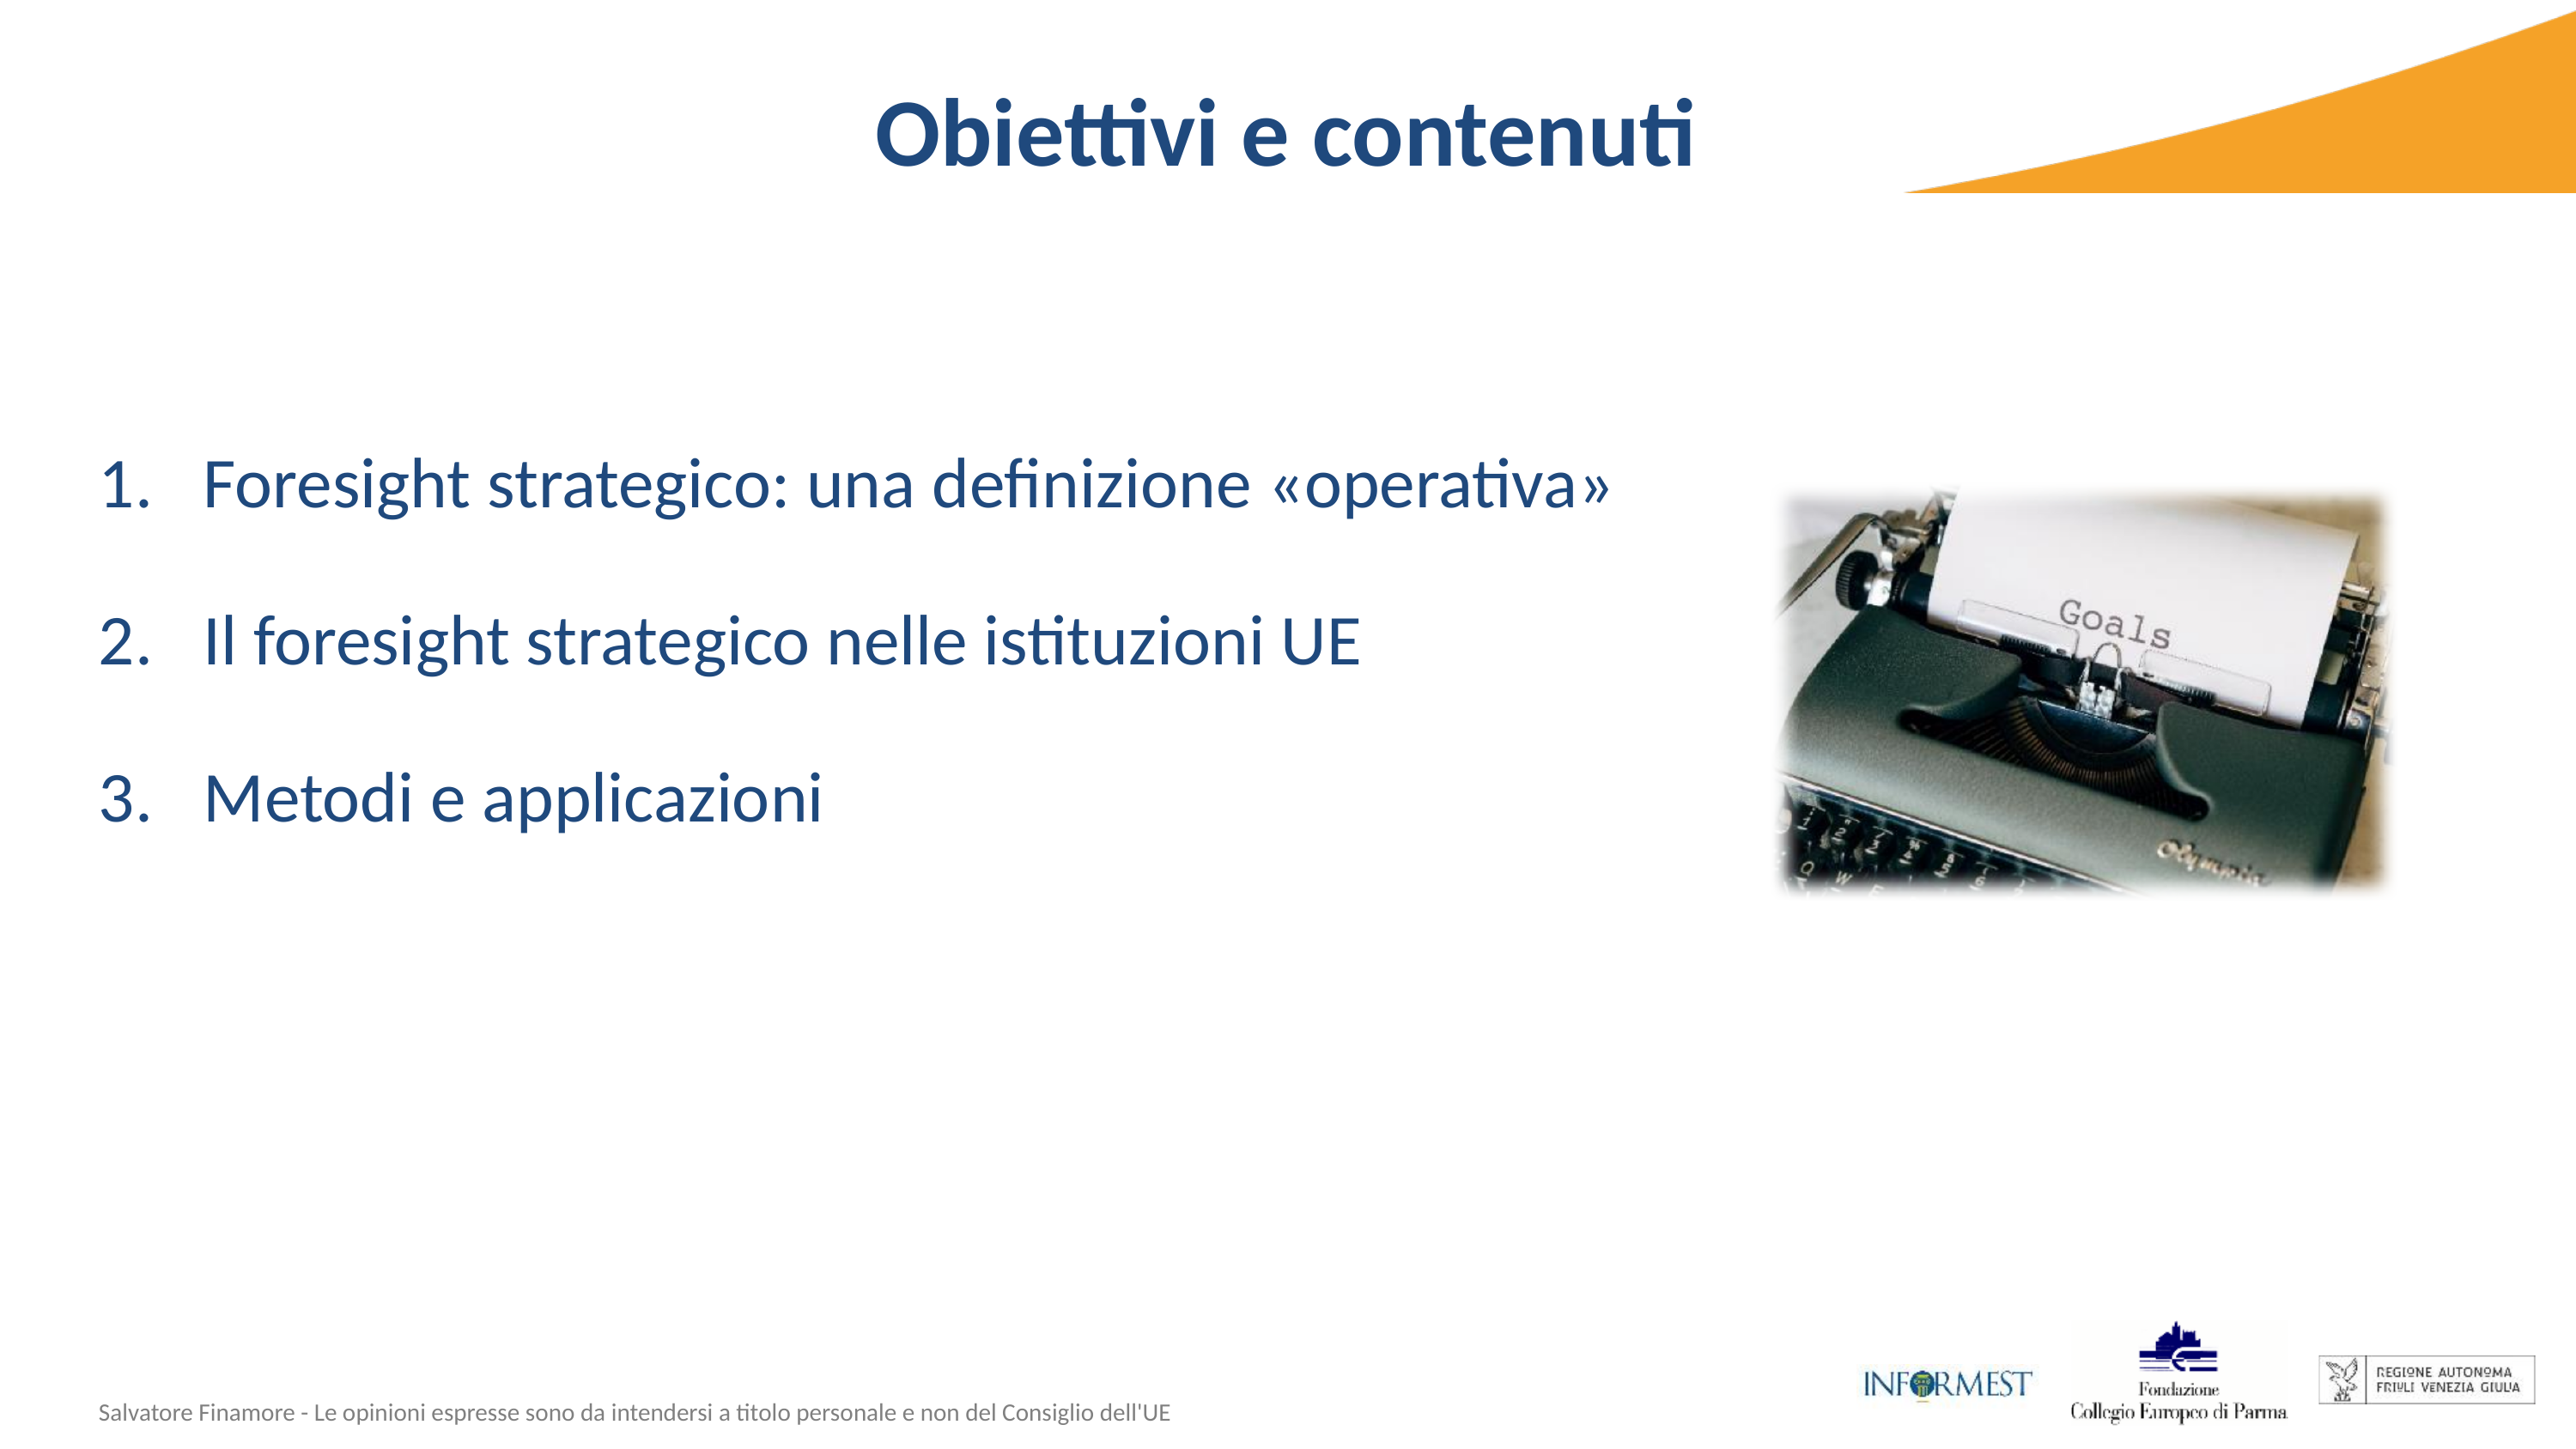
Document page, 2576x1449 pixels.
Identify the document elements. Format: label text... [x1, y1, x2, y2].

text_box [2318, 1355, 2536, 1404]
text_box [0, 0, 2576, 193]
text_box [2071, 1320, 2288, 1427]
title Obiettivi e contenuti [83, 61, 2488, 223]
list Foresight strategico: una definizione «operativa» Il foresight strategico nelle istituzioni UE Metodi e applicazioni [85, 376, 1771, 1153]
picture [1770, 482, 2399, 901]
text_box Salvatore Finamore - Le opinioni espresse sono da intendersi a titolo personale e non del Consiglio dell'UE [85, 1389, 1309, 1434]
text_box [1856, 1364, 2039, 1410]
